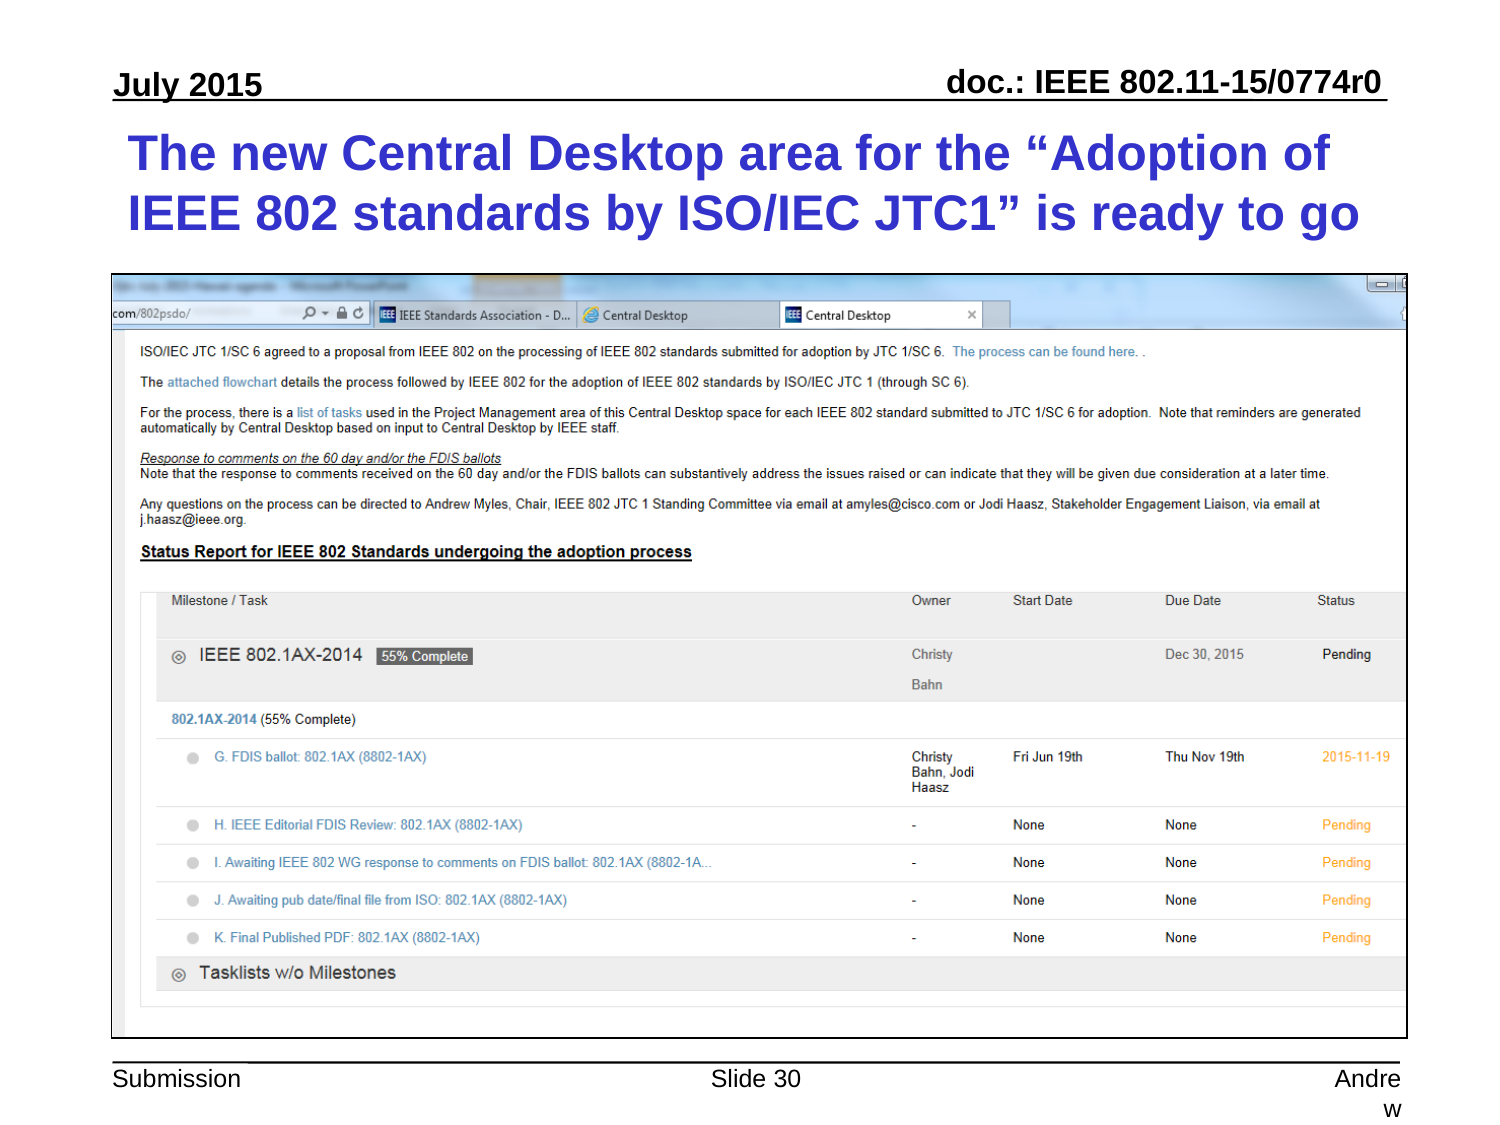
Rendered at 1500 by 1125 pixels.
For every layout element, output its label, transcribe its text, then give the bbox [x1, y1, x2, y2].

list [112, 274, 1407, 1038]
title The new Central Desktop area for the “Adoption of IEEE 802 standards by ISO/IEC JTC1” is ready to go [112, 112, 1388, 273]
slide_number Slide 30 [709, 1061, 803, 1093]
footer Andrew Myles, Cisco [1320, 1061, 1402, 1093]
